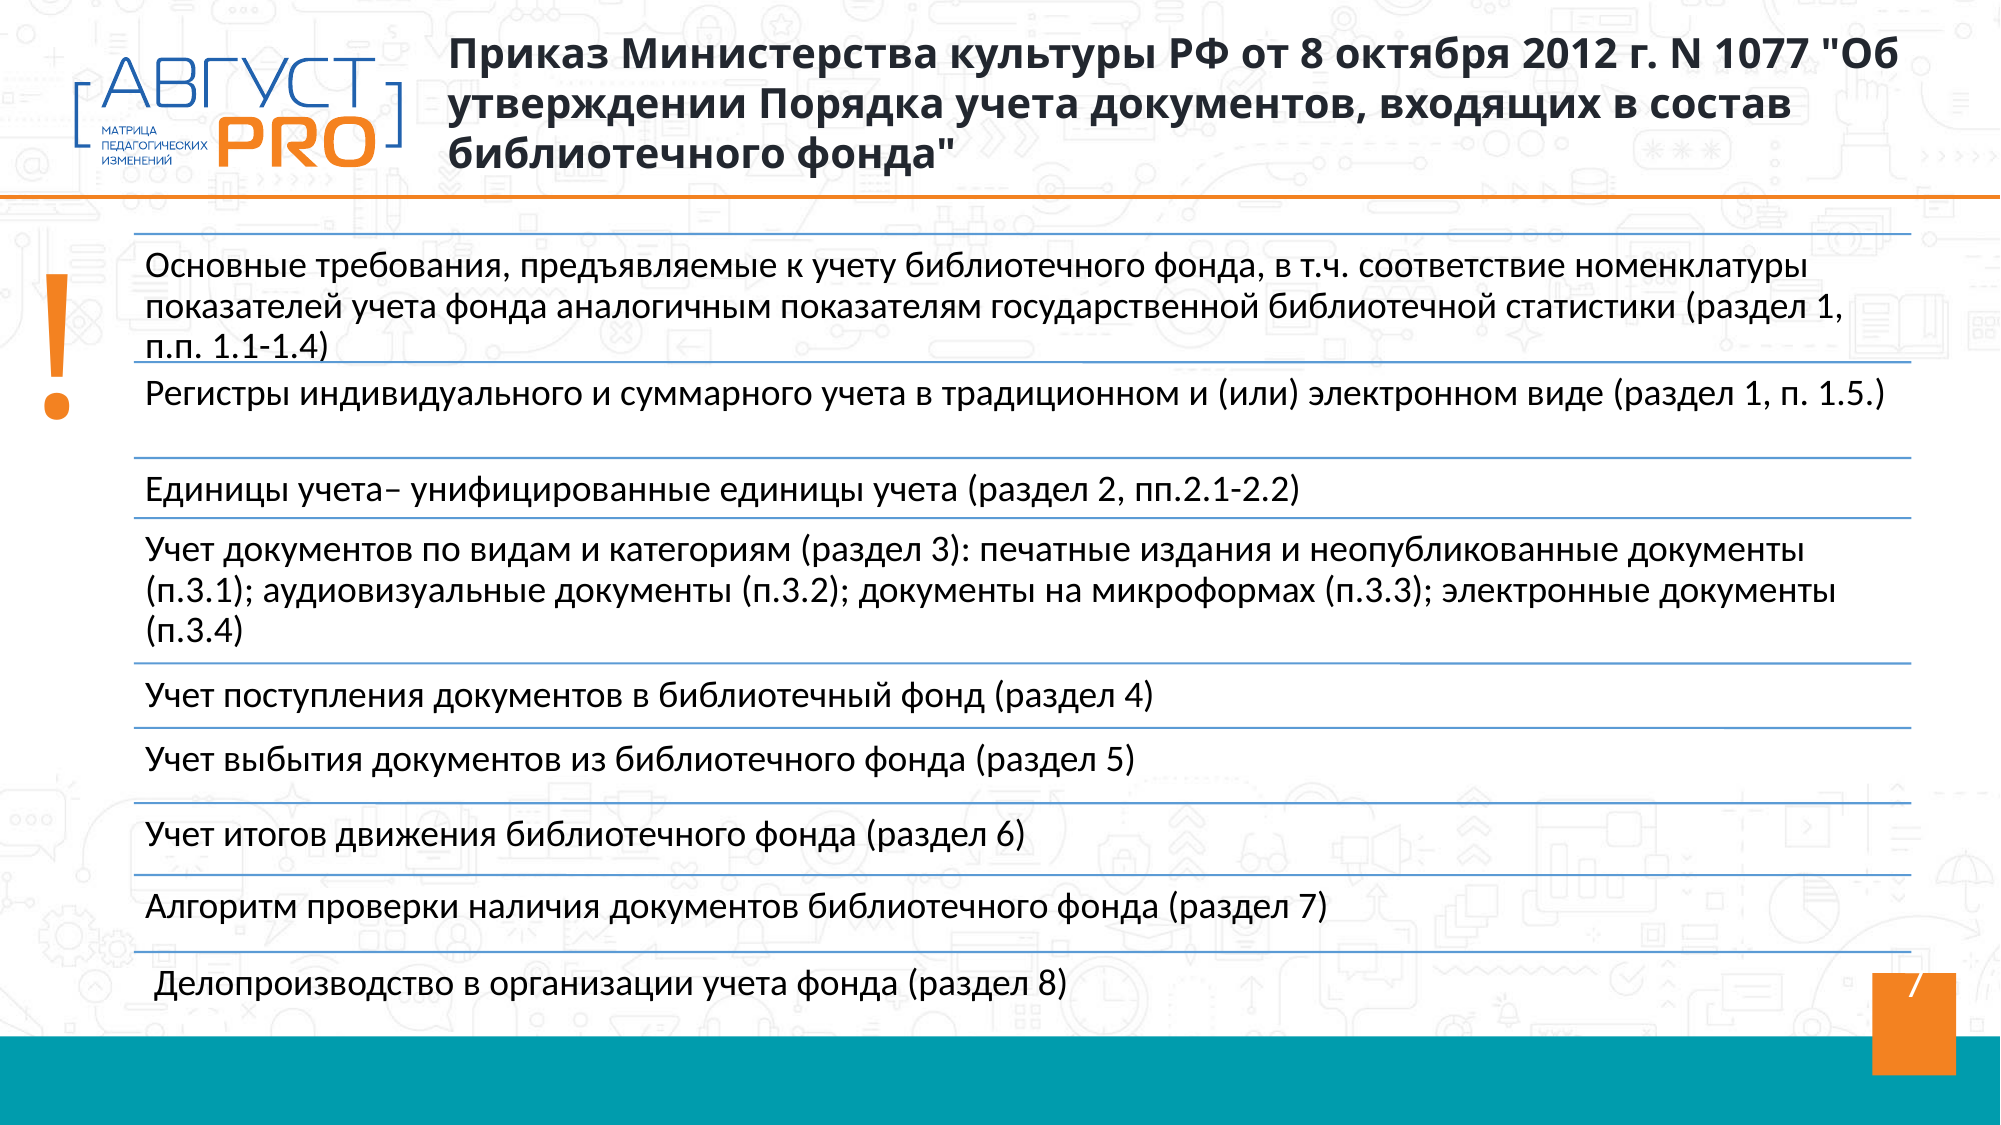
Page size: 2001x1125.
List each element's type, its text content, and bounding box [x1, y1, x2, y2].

text_box ! [16, 209, 115, 465]
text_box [133, 233, 1912, 1088]
list Приказ Министерства культуры РФ от 8 октября 2012 г. N 1077 "Об утверждении Порядка учета документов, входящих в состав библиотечного фонда" [447, 27, 1975, 203]
picture [0, 0, 2001, 1125]
